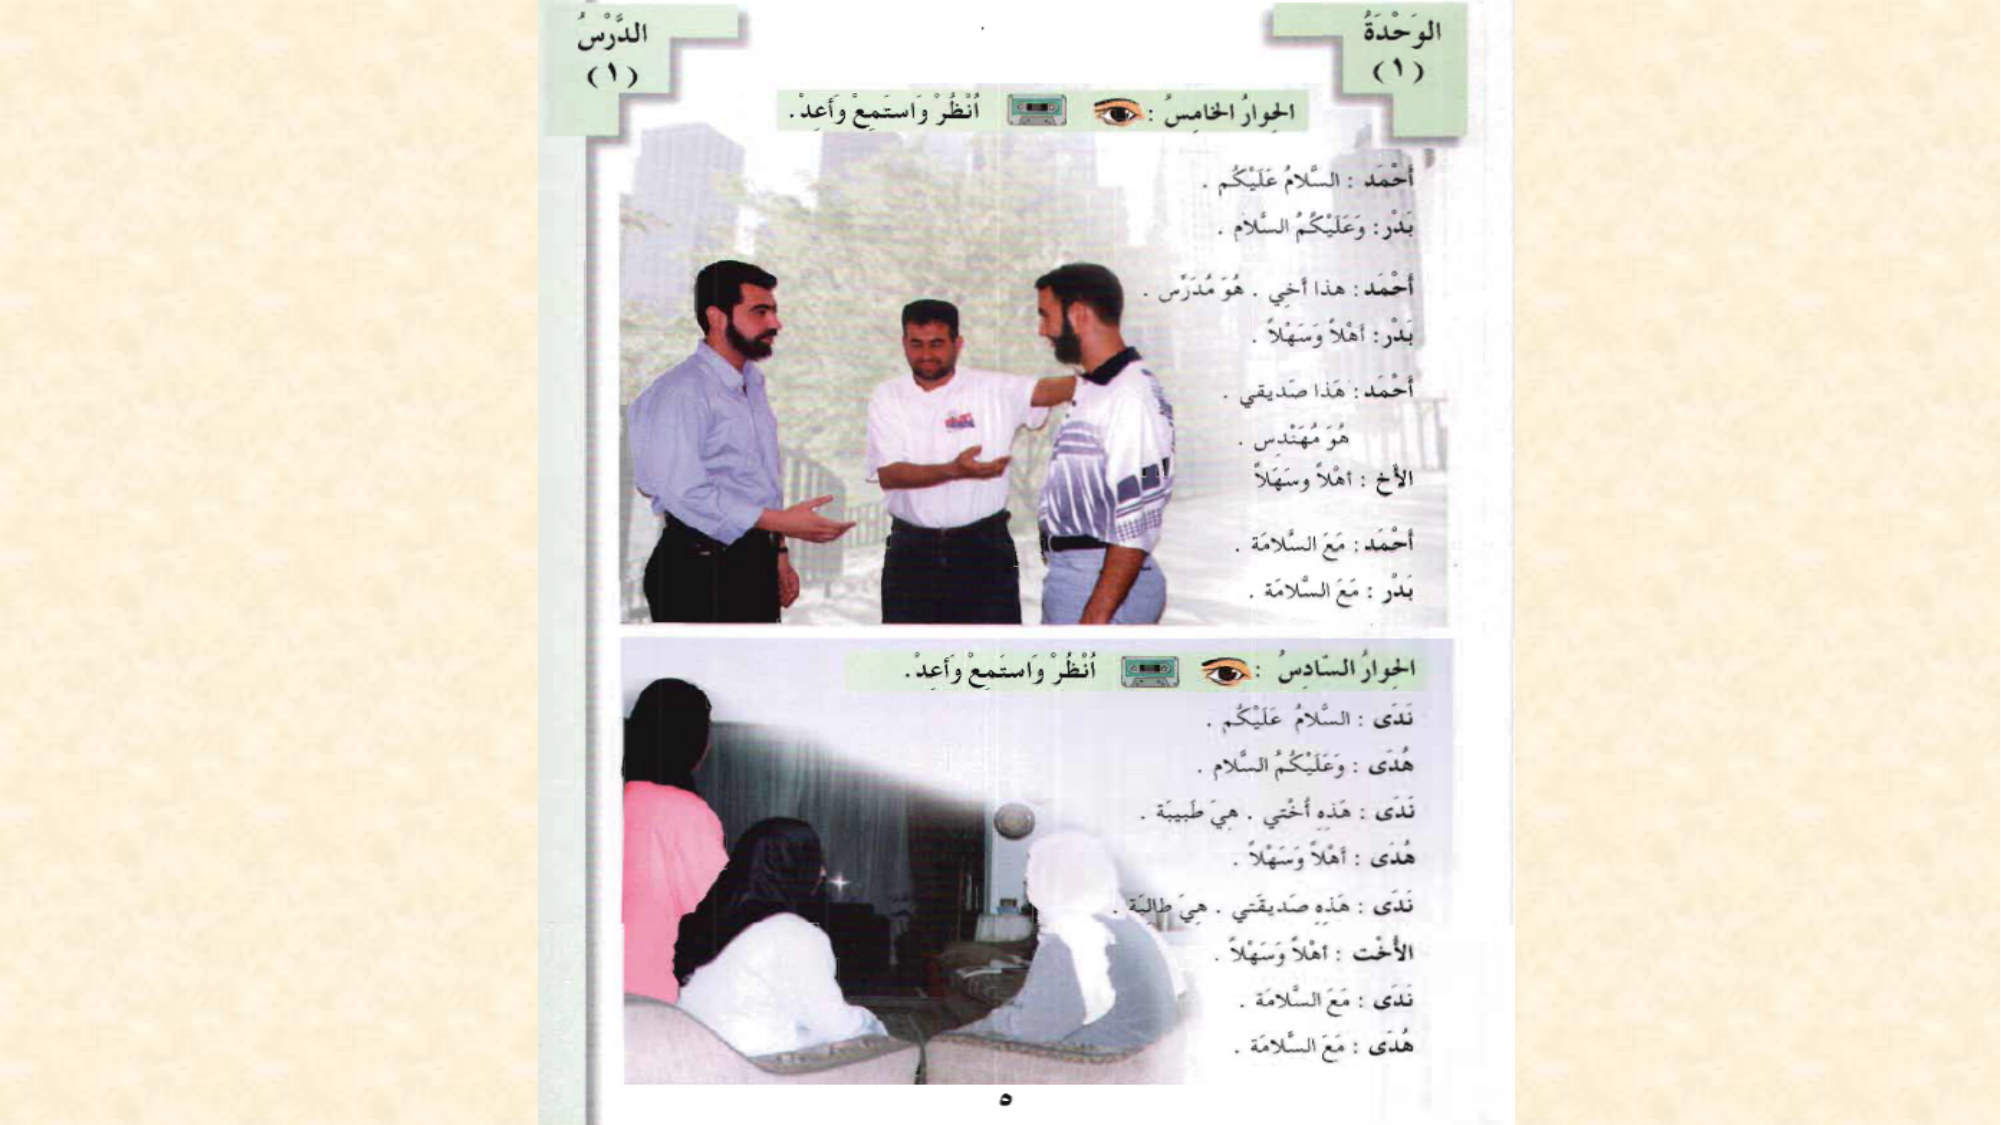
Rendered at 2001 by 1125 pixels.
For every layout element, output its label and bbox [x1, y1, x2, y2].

list [538, 0, 1515, 1125]
picture [0, 0, 538, 1125]
picture [1515, 0, 2001, 1125]
